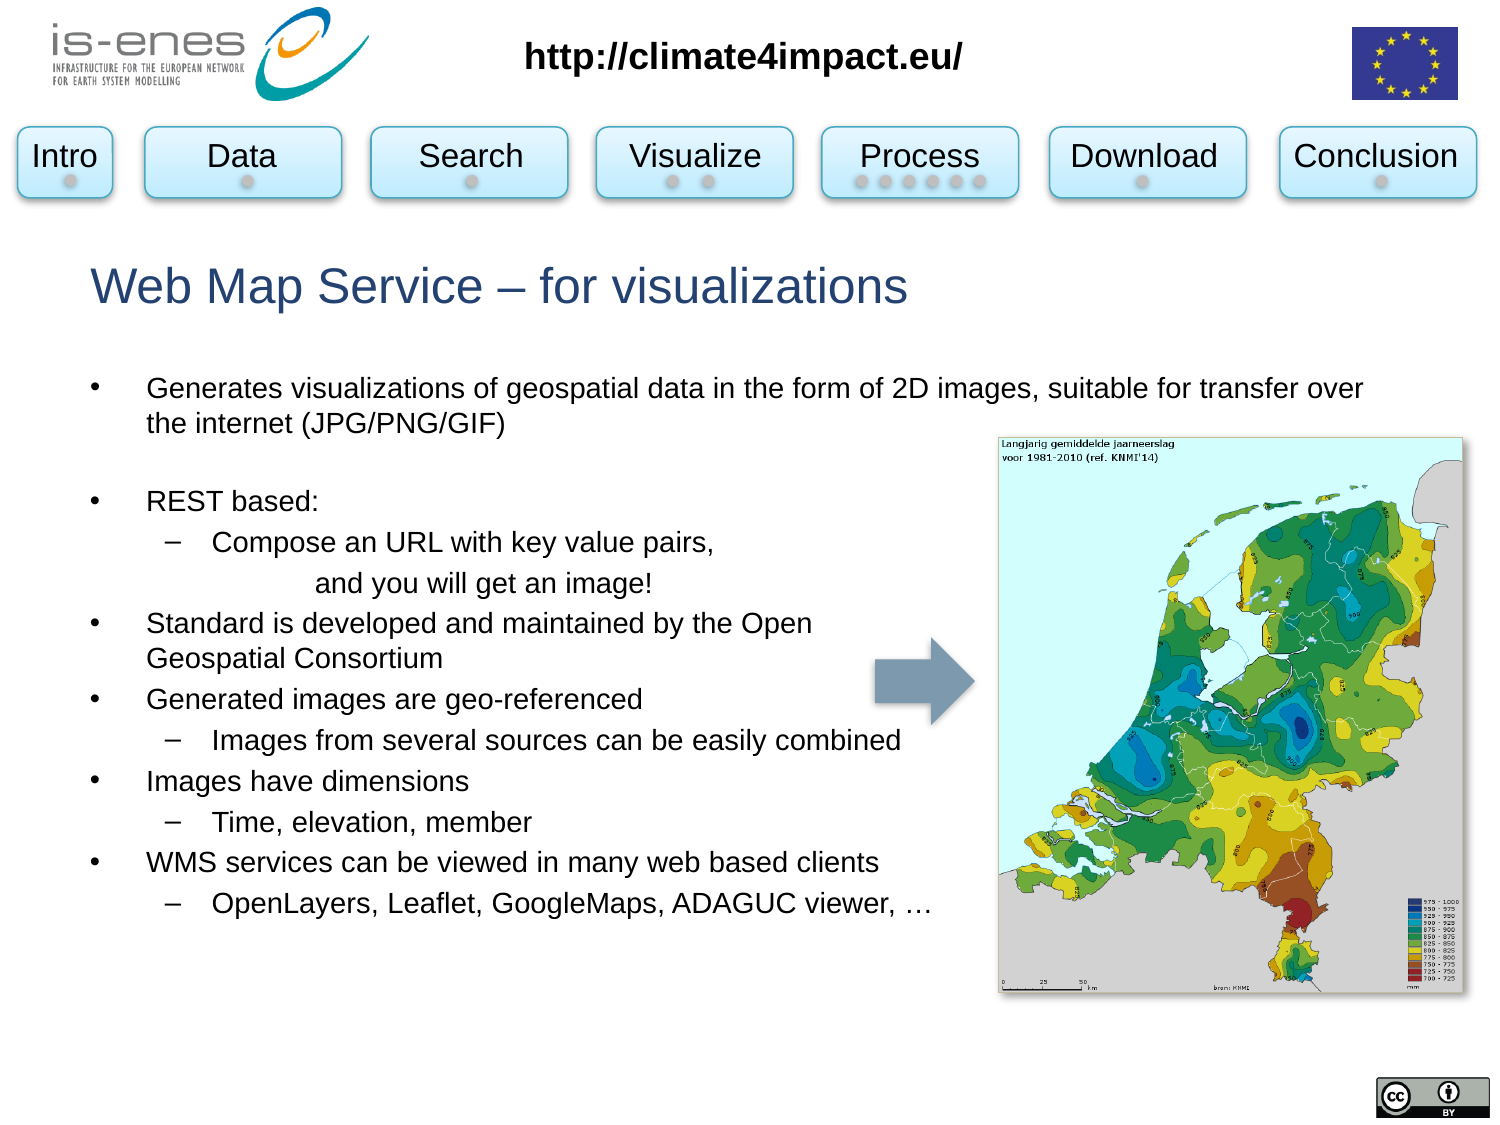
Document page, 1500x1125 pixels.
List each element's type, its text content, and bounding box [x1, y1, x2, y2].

picture [998, 437, 1463, 993]
text_box [874, 636, 976, 726]
title Web Map Service – for visualizations [75, 245, 1306, 338]
list Generates visualizations of geospatial data in the form of 2D images, suitable for transfer over the internet (JPG/PNG/GIF) [75, 361, 1425, 1083]
picture [1352, 27, 1458, 100]
text_box REST based: Compose an URL with key value pairs, and you will get an image! Standard is developed and maintained by the Open Geospatial Consortium Generated images are geo-referenced Images from several sources can be easily combined Images have dimensions Time, elevation, member WMS services can be viewed in many web based clients OpenLayers, Leaflet, GoogleMaps, ADAGUC viewer, … [74, 474, 963, 943]
picture [53, 7, 369, 101]
picture [1376, 1077, 1490, 1118]
